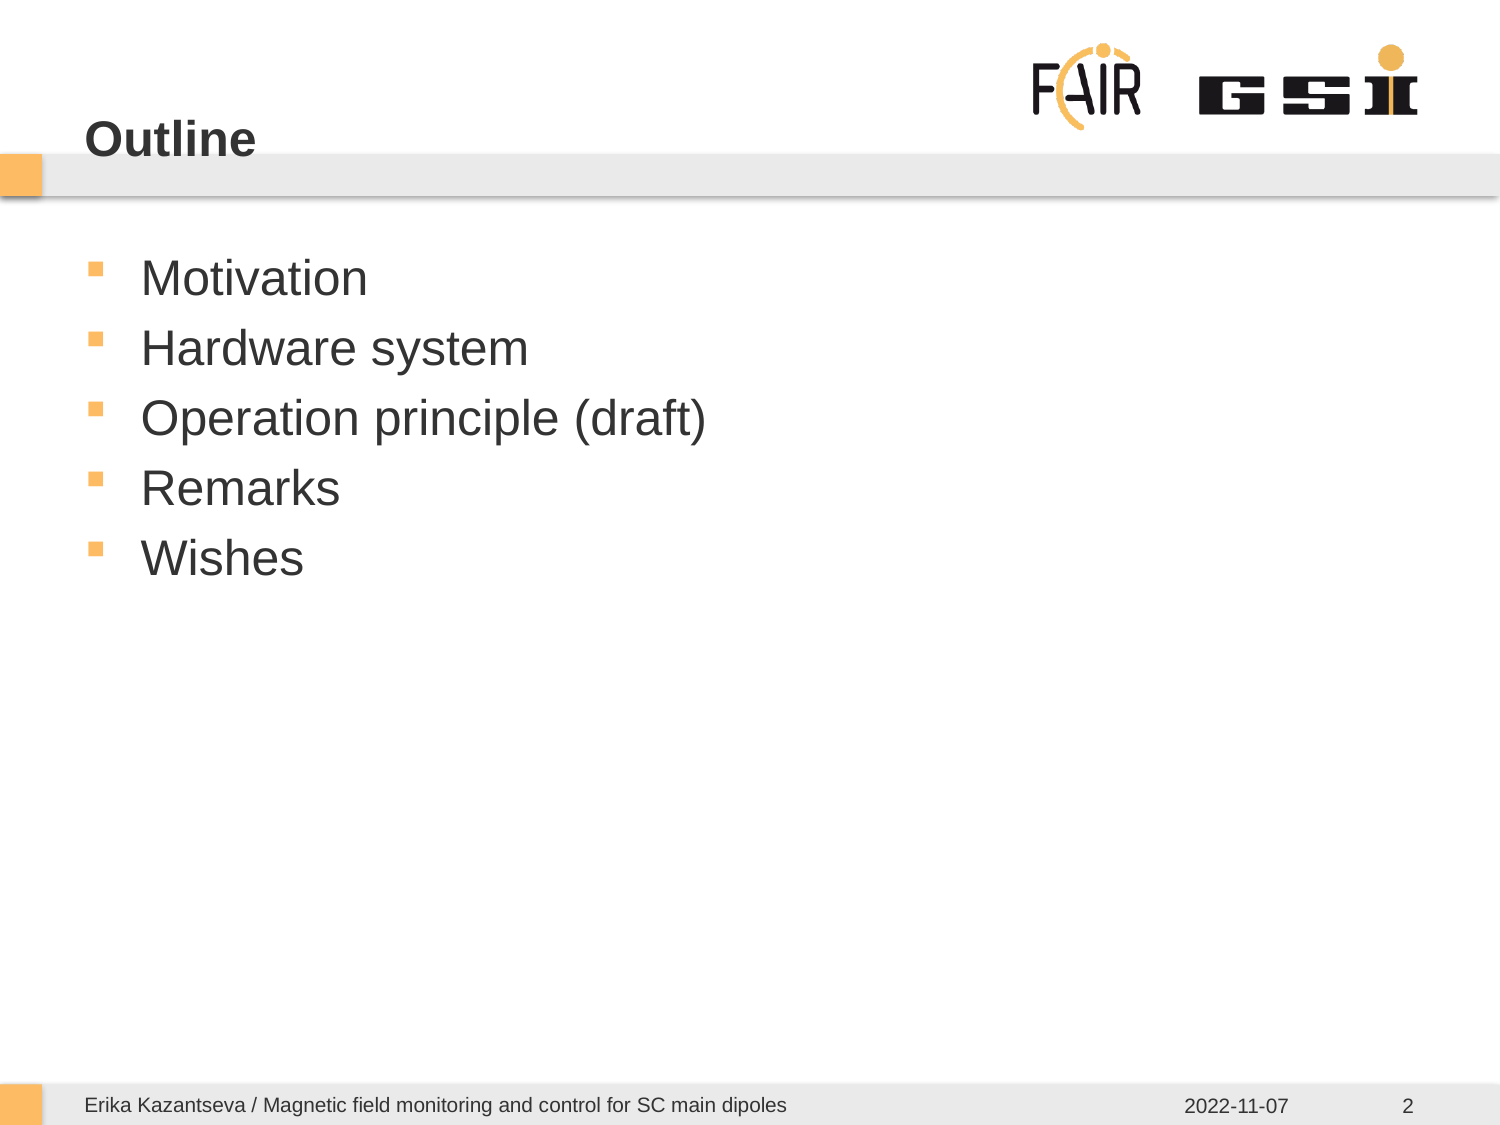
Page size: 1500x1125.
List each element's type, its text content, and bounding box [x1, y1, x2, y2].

picture [1032, 41, 1141, 132]
picture [1197, 42, 1419, 117]
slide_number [1104, 1074, 1304, 1125]
list Motivation Hardware system Operation principle (draft) Remarks Wishes [69, 237, 1417, 1043]
footer Erika Kazantseva / Magnetic field monitoring and control for SC main dipoles [69, 1074, 1104, 1125]
title Outline [69, 44, 1033, 174]
slide_number 2 [1306, 1074, 1429, 1125]
